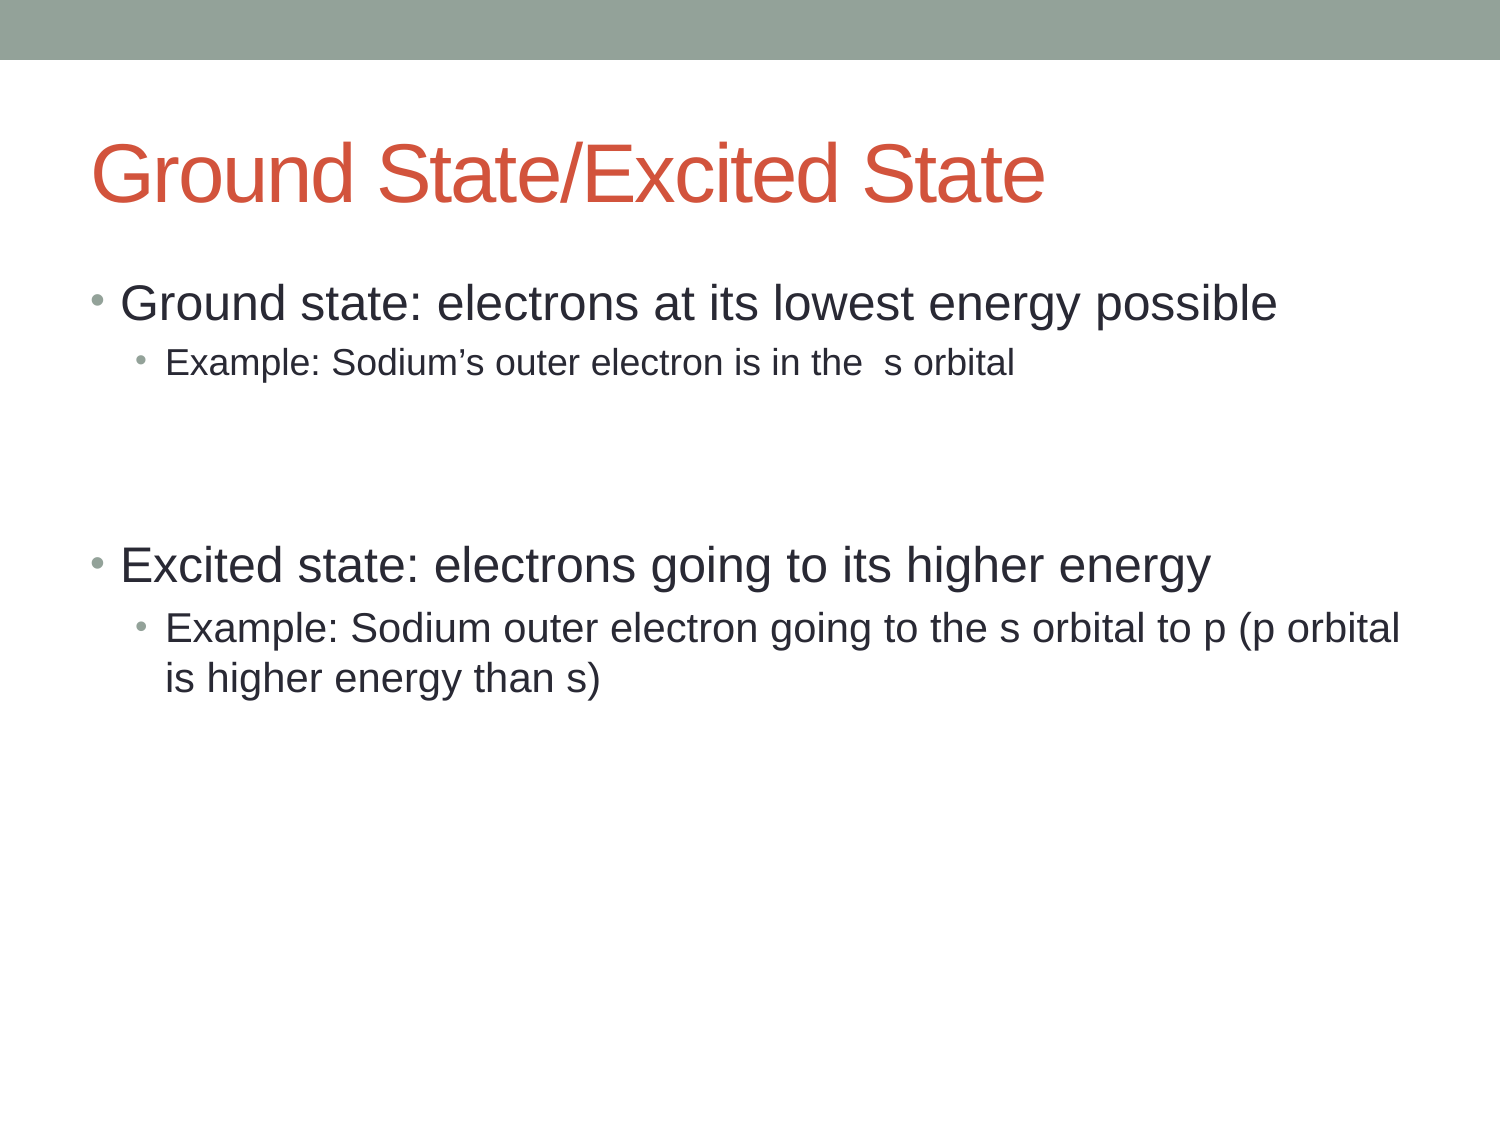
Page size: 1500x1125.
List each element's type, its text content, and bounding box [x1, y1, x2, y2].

title Ground State/Excited State [75, 87, 1425, 250]
list Ground state: electrons at its lowest energy possible Example: Sodium’s outer electron is in the s orbital Excited state: electrons going to its higher energy Example: Sodium outer electron going to the s orbital to p (p orbital is higher energy than s) [75, 262, 1425, 1063]
